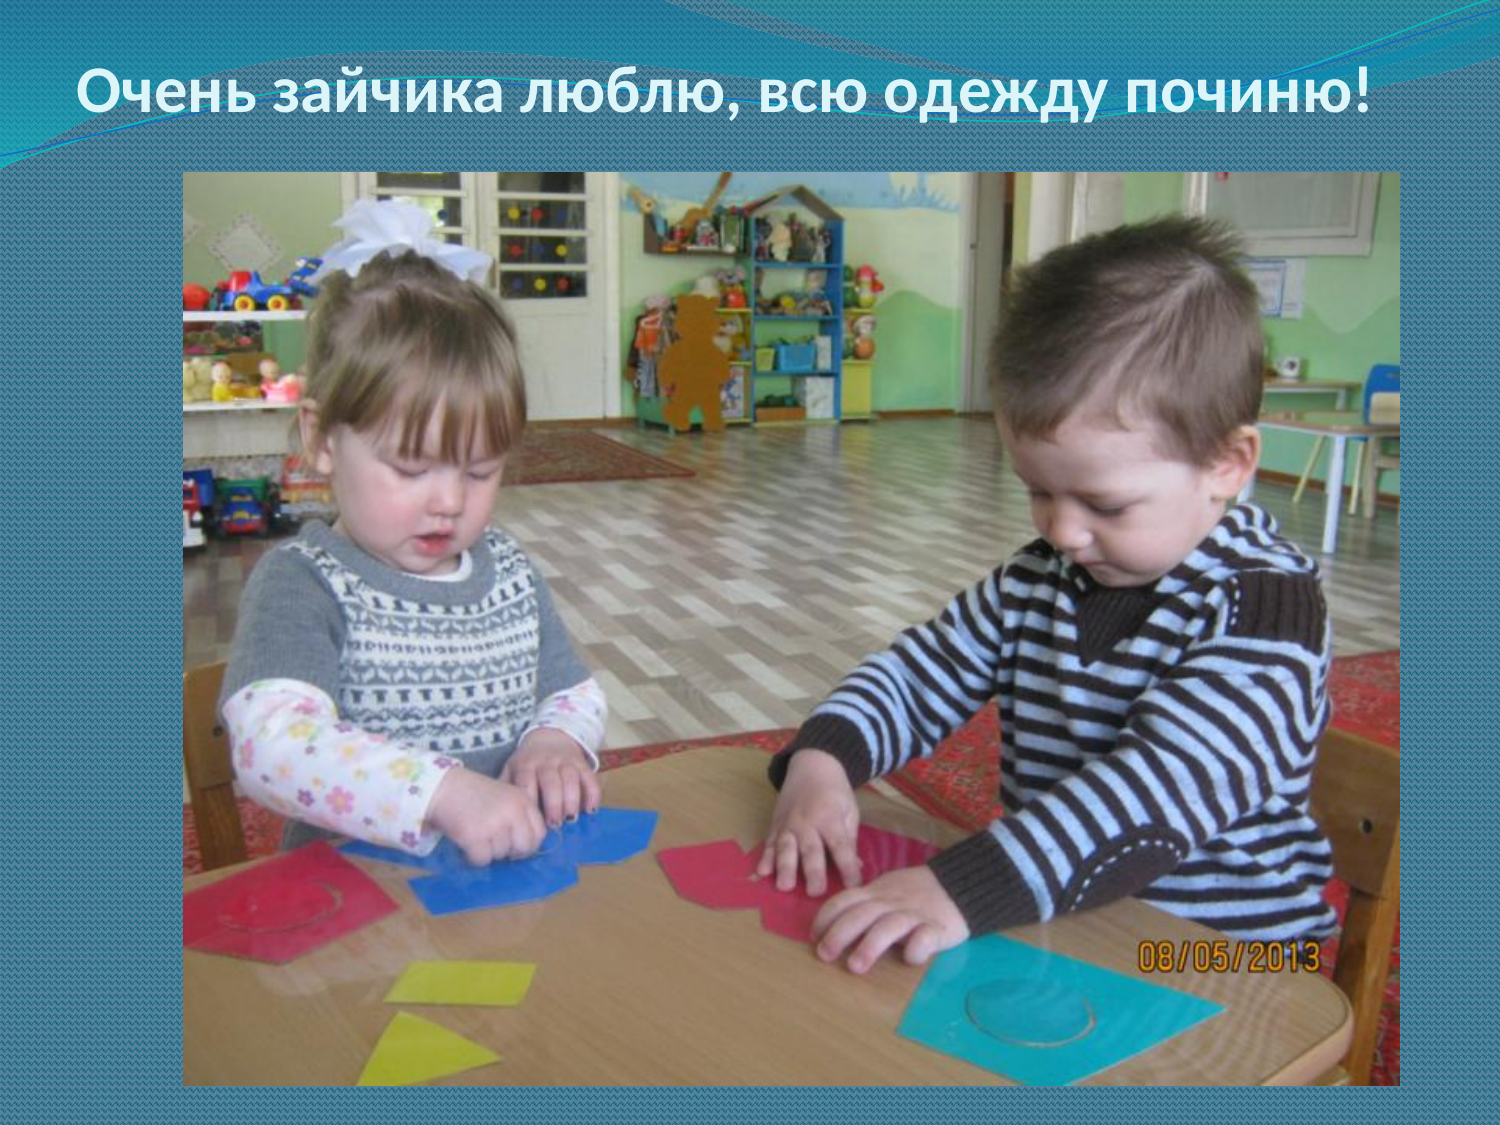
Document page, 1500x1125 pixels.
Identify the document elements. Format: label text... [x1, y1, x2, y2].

title Очень зайчика люблю, всю одежду починю! [76, 42, 1427, 126]
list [182, 172, 1400, 1086]
